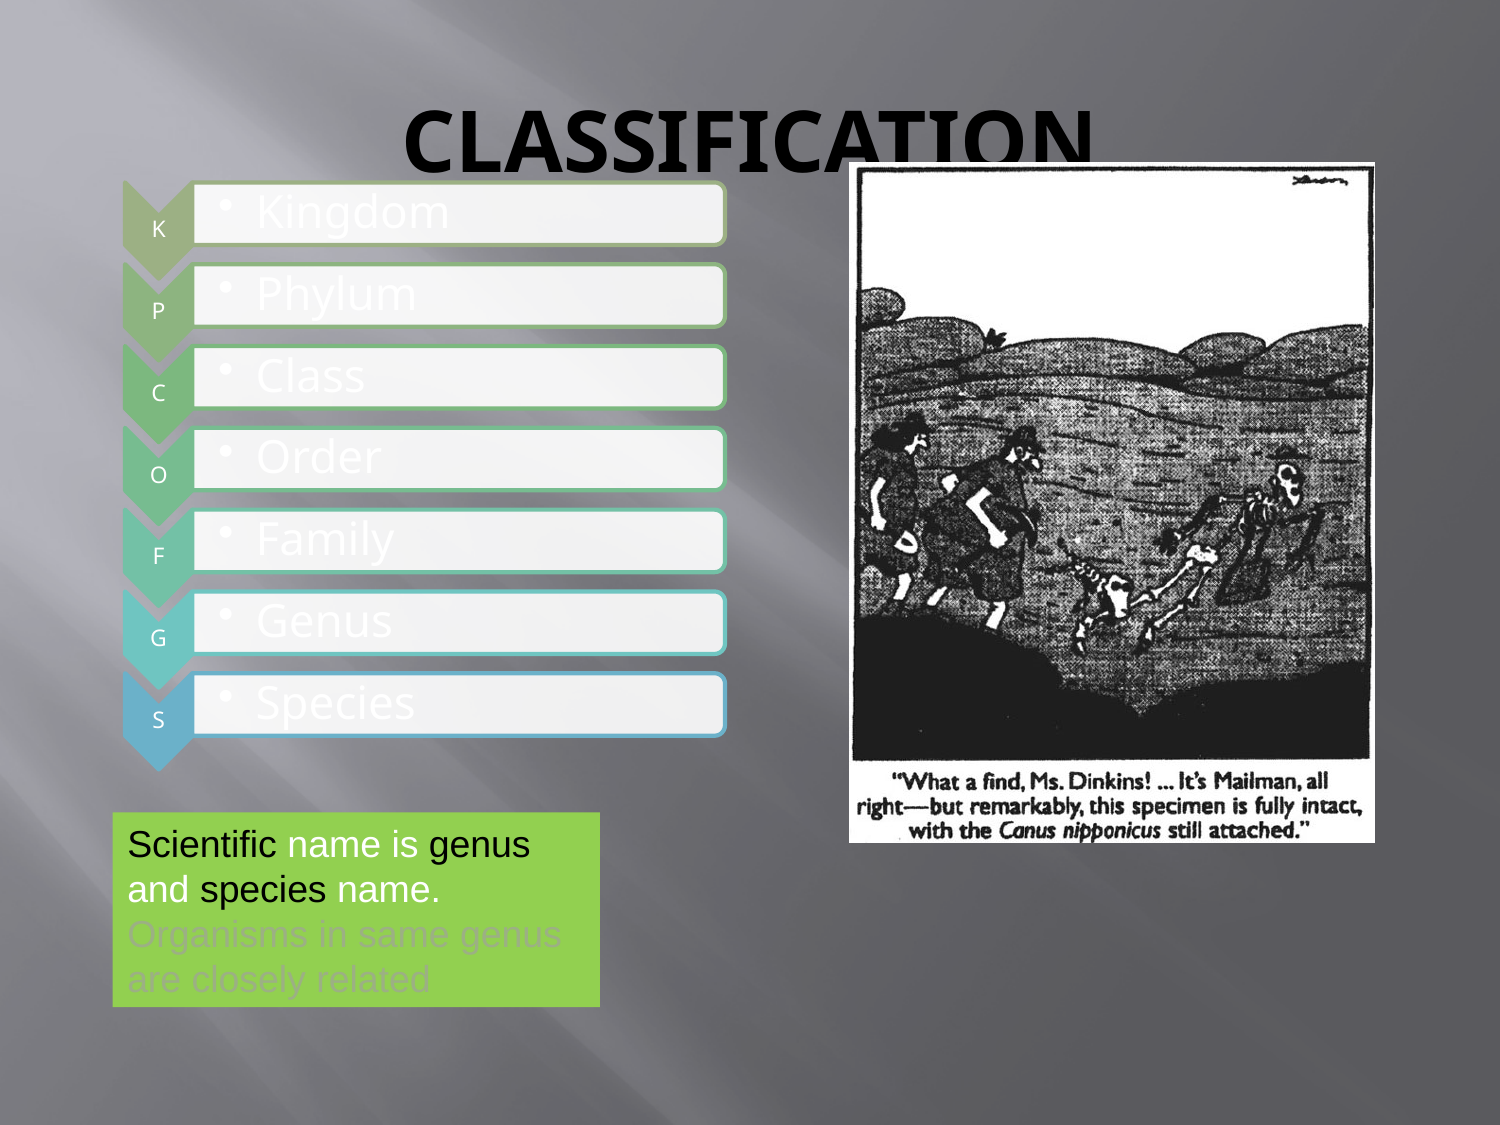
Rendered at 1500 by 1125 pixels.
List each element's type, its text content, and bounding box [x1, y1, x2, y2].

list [124, 181, 726, 770]
picture [849, 162, 1376, 844]
text_box Scientific name is genus and species name. Organisms in same genus are closely related [112, 812, 600, 1008]
title CLASSIFICATION [75, 45, 1425, 233]
